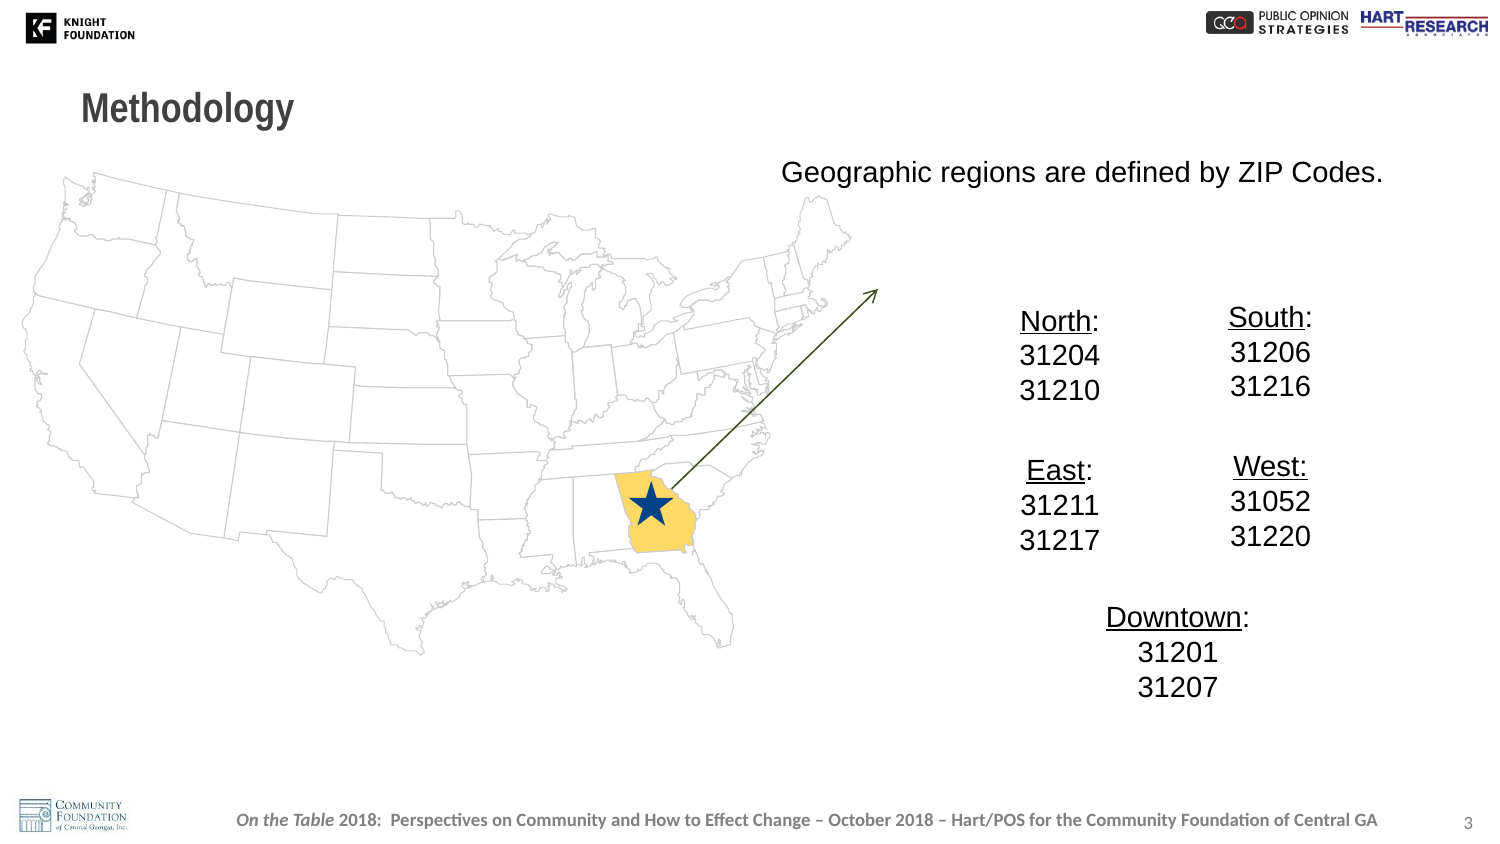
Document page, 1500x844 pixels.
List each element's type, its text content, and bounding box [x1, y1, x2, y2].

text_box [22, 171, 879, 656]
text_box East: 31211 31217 [884, 444, 1252, 564]
title Methodology [66, 35, 1437, 170]
picture [1206, 11, 1348, 34]
picture [1361, 11, 1488, 36]
picture [22, 9, 138, 47]
text_box Downtown: 31201 31207 [1035, 590, 1321, 711]
text_box North: 31204 31210 [960, 294, 1160, 414]
slide_number 3 [1392, 803, 1488, 841]
text_box South: 31206 31216 [1159, 290, 1382, 411]
picture [9, 789, 137, 840]
text_box West: 31052 31220 [1092, 440, 1450, 560]
text_box Geographic regions are defined by ZIP Codes. [708, 146, 1459, 232]
